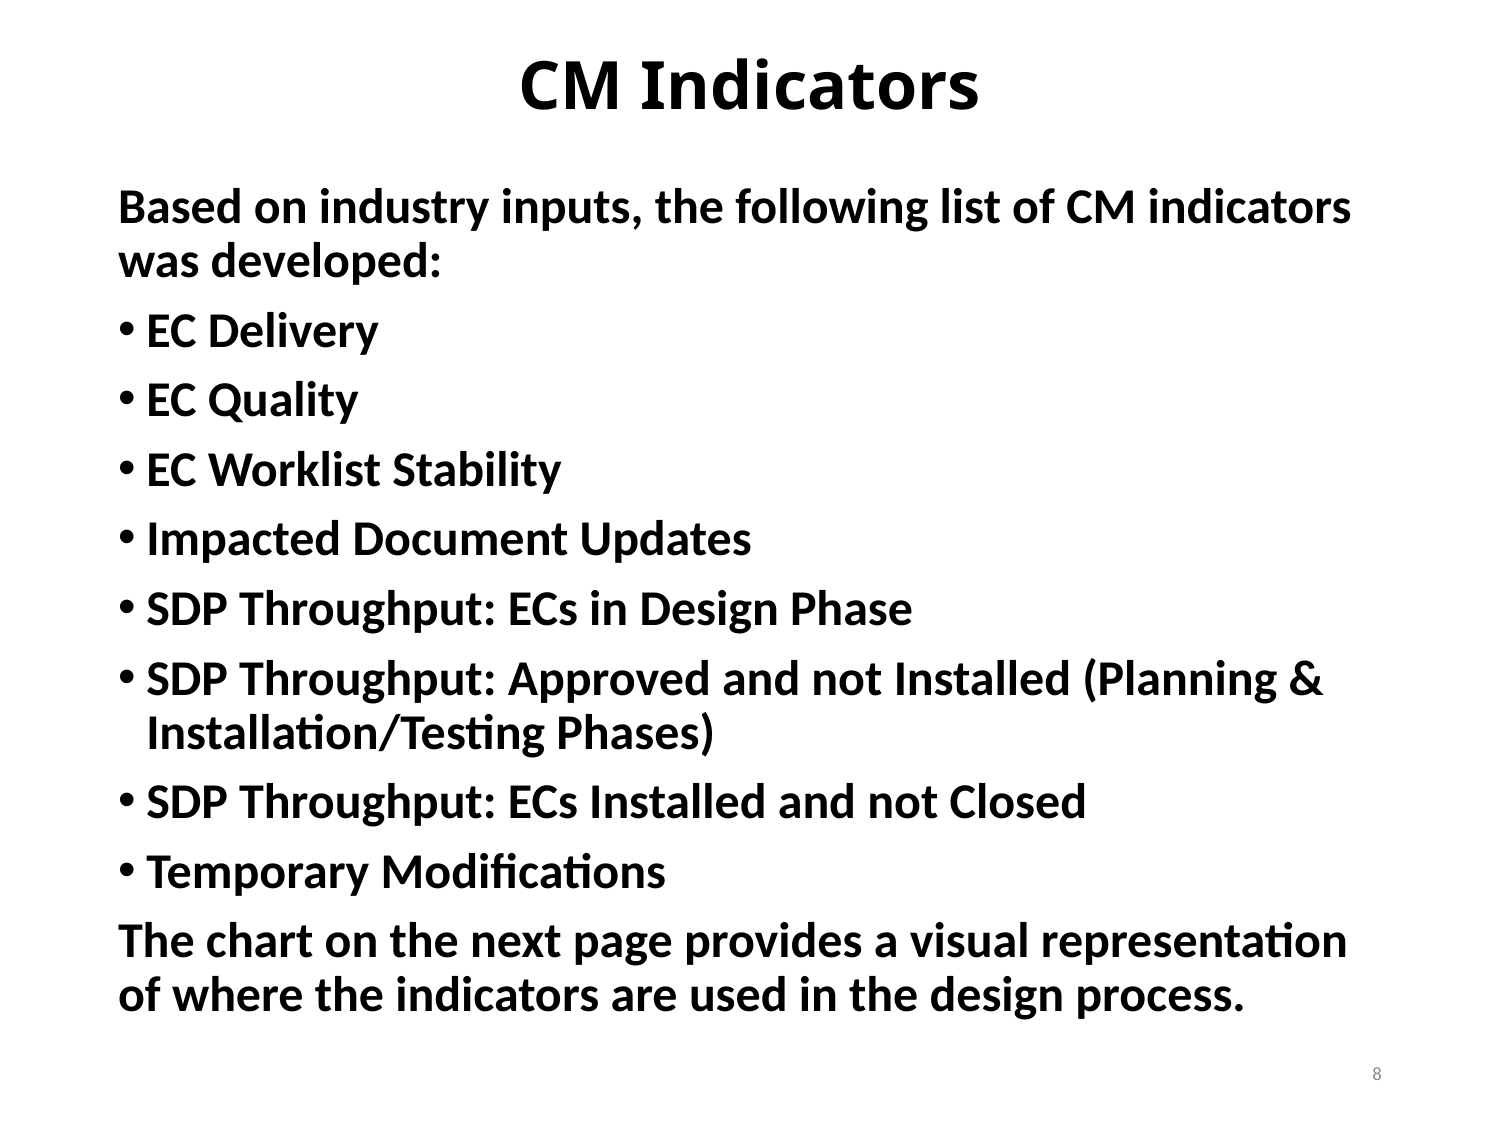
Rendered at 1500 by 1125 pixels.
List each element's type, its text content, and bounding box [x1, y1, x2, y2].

list Based on industry inputs, the following list of CM indicators was developed: EC Delivery EC Quality EC Worklist Stability Impacted Document Updates SDP Throughput: ECs in Design Phase SDP Throughput: Approved and not Installed (Planning & Installation/Testing Phases) SDP Throughput: ECs Installed and not Closed Temporary Modifications The chart on the next page provides a visual representation of where the indicators are used in the design process. [103, 172, 1397, 1043]
title CM Indicators [103, 22, 1397, 153]
slide_number 8 [1059, 1042, 1397, 1103]
